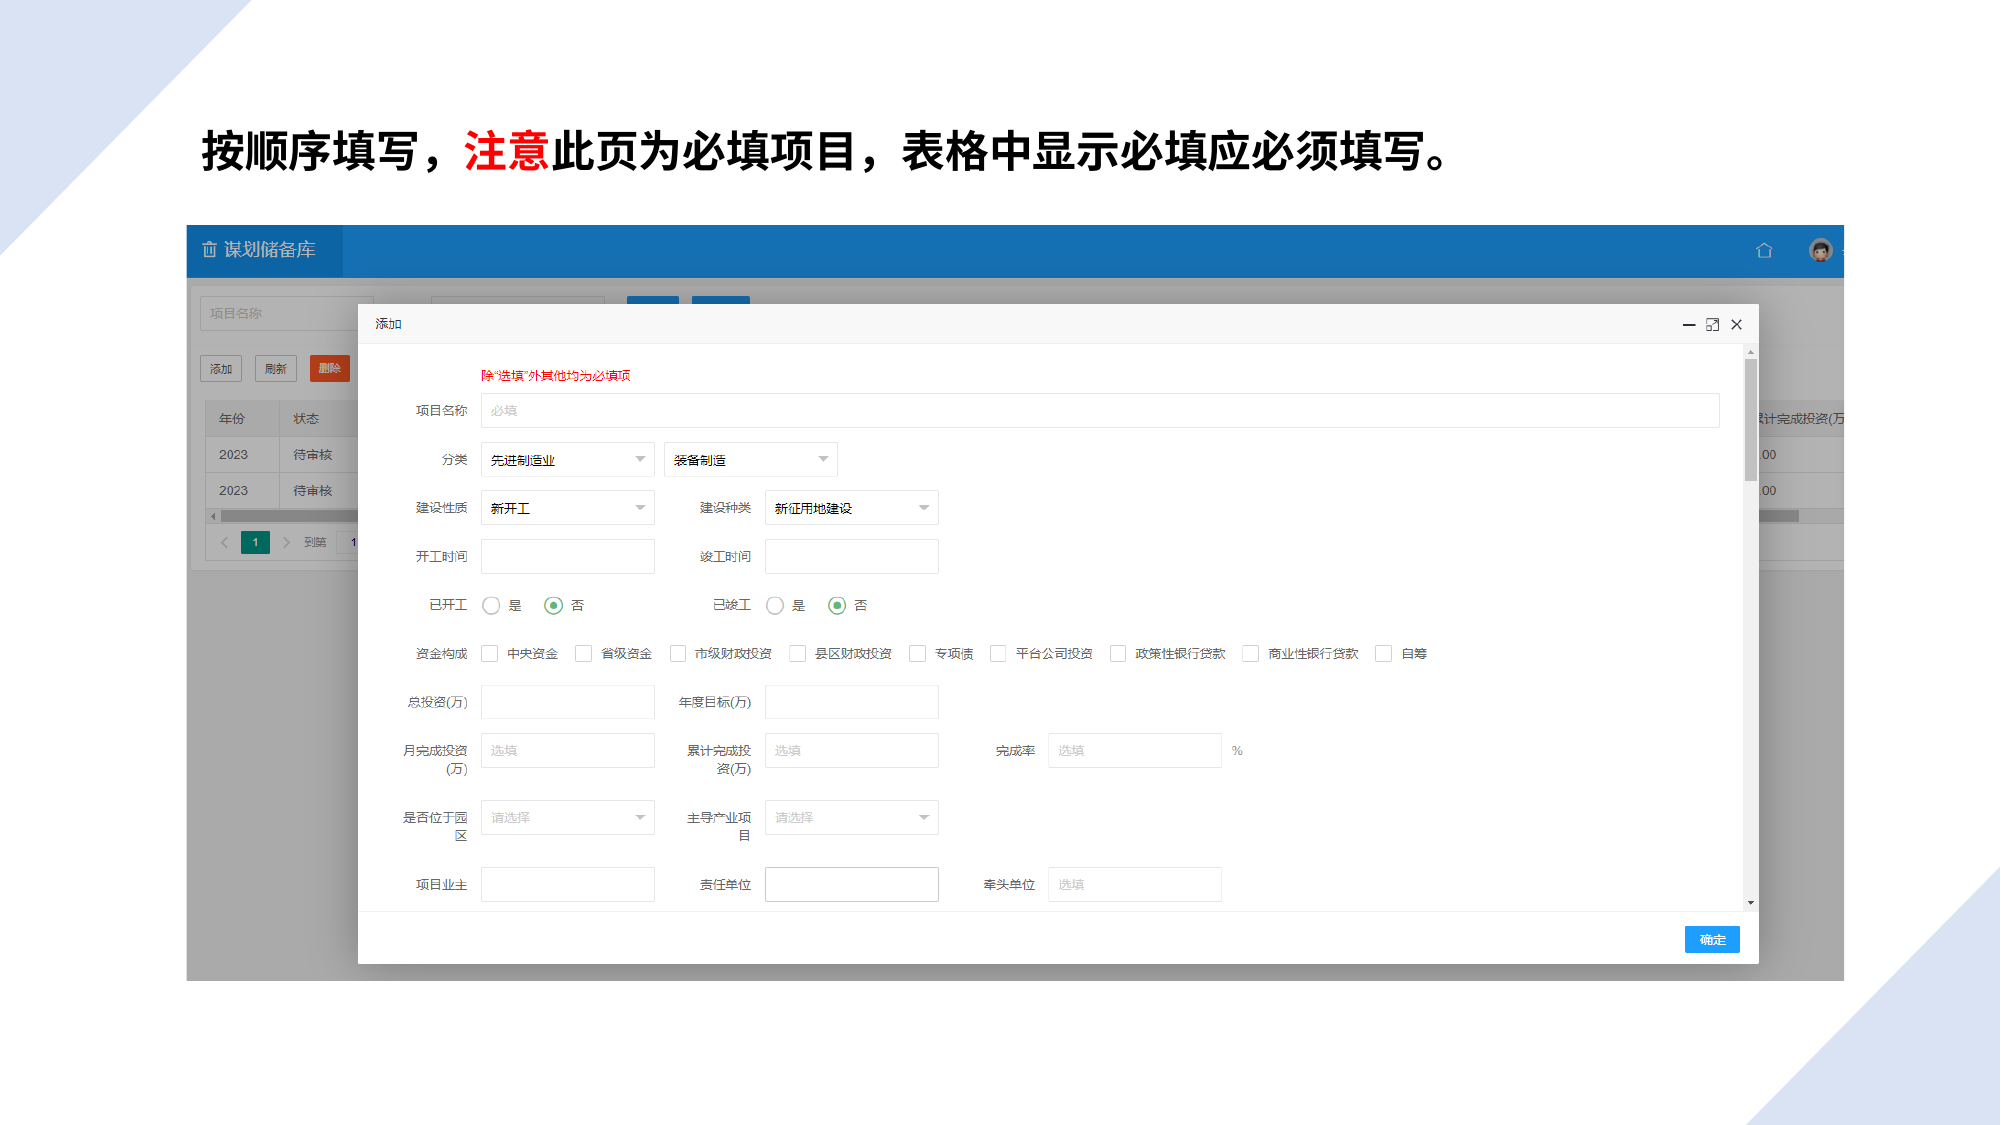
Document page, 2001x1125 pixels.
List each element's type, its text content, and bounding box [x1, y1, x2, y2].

text_box [0, 0, 253, 258]
text_box [1744, 865, 2000, 1125]
text_box 按顺序填写，注意此页为必填项目，表格中显示必填应必须填写。 [186, 116, 1482, 184]
picture [186, 225, 1845, 981]
